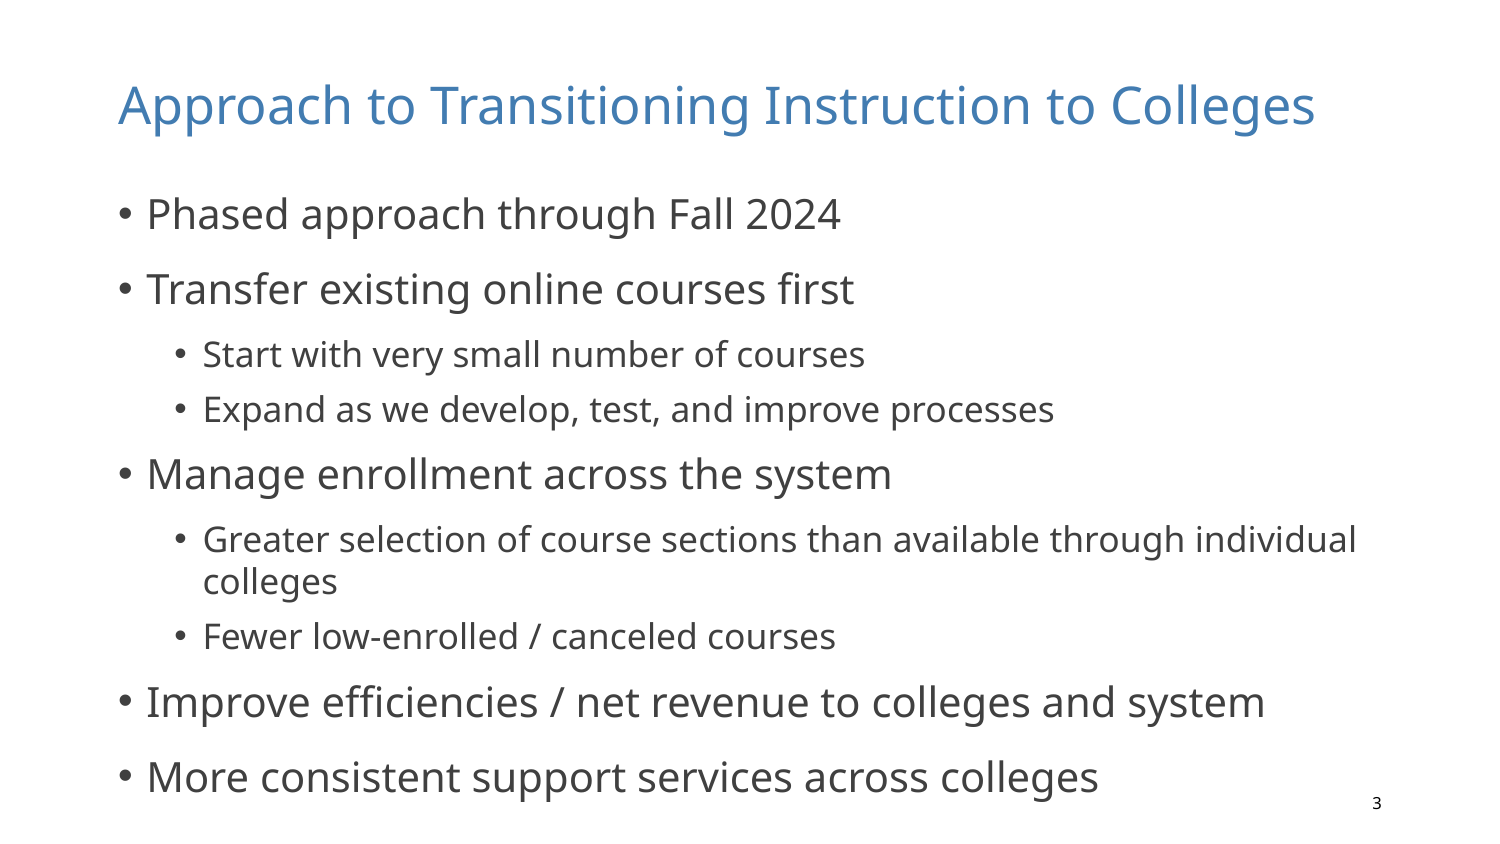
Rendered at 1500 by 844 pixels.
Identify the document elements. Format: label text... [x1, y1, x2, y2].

title Approach to Transitioning Instruction to Colleges [103, 44, 1397, 171]
list Phased approach through Fall 2024 Transfer existing online courses first Start with very small number of courses Expand as we develop, test, and improve processes Manage enrollment across the system Greater selection of course sections than available through individual colleges Fewer low-enrolled / canceled courses Improve efficiencies / net revenue to colleges and system More consistent support services across colleges [103, 180, 1469, 760]
slide_number 3 [1059, 782, 1397, 827]
